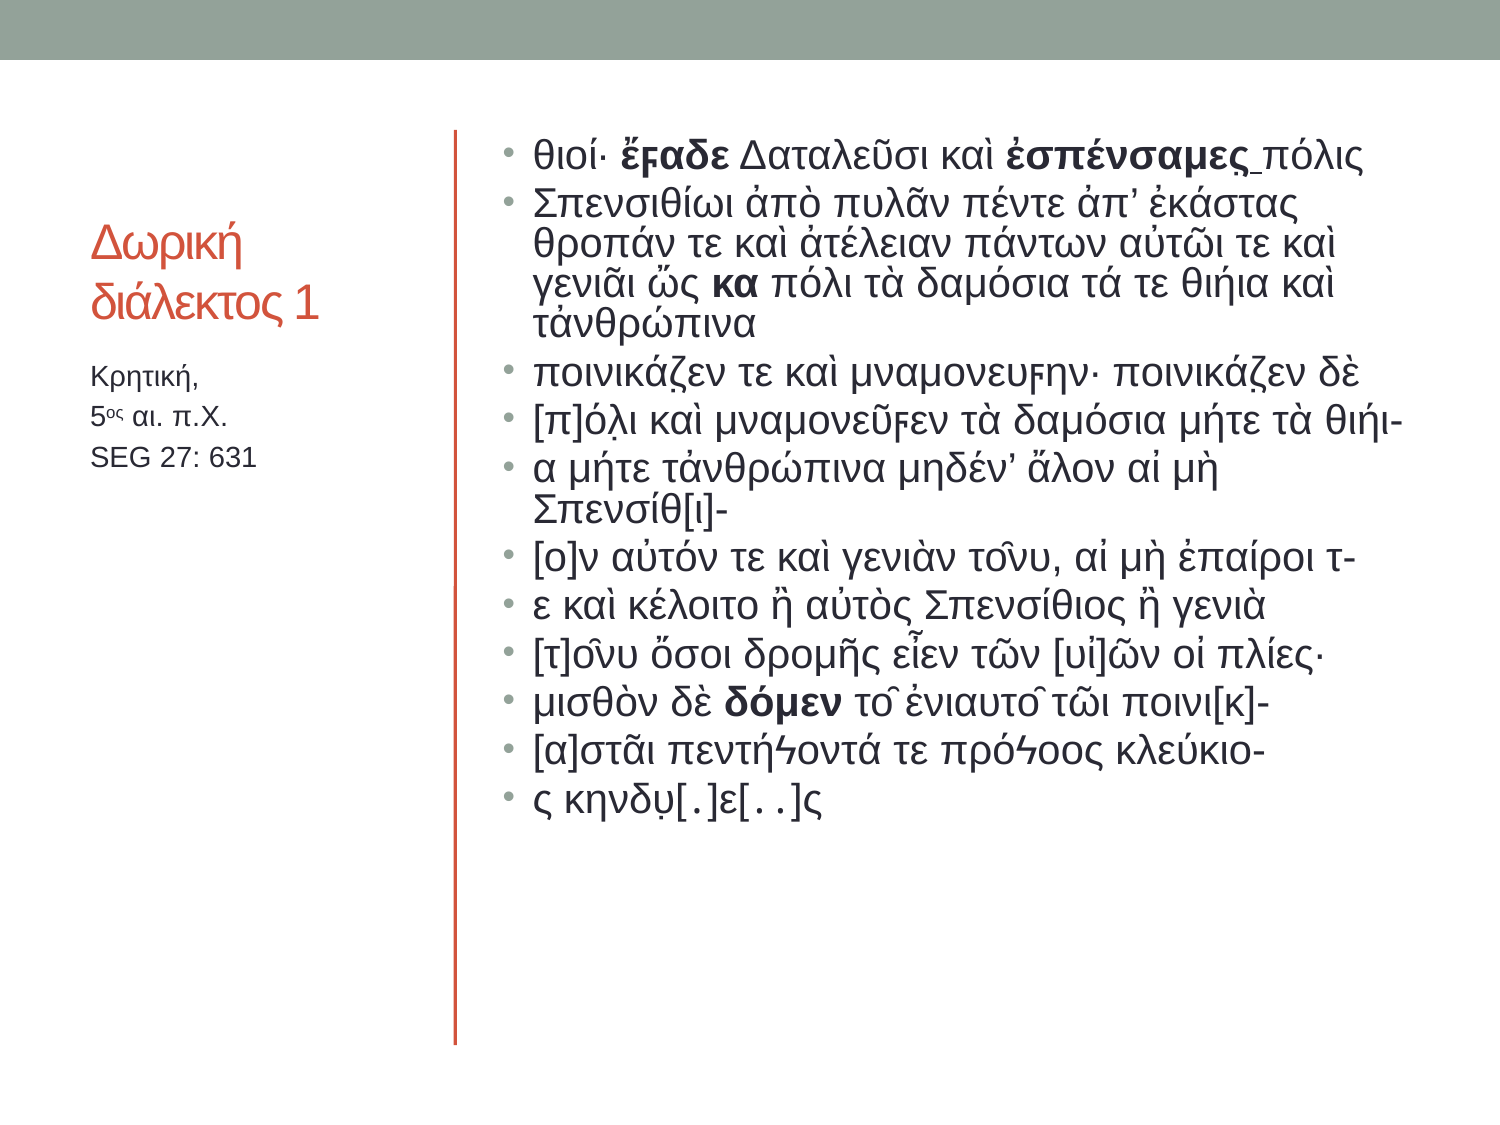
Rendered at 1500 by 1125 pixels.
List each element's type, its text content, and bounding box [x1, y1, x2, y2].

list θιοί· ἔϝαδε Δαταλεῦσι καὶ ἐσπένσαμες̣ πόλις Σπενσιθίωι ἀπὸ πυλᾶν πέντε ἀπ’ ἐκάστας θροπάν τε καὶ ἀτέλειαν πάντων αὐτῶι τε καὶ γενιᾶι ὤς κα πόλι τὰ δαμόσια τά τε θιήια καὶ τἀνθρώπινα ποινικάζ̣εν τε καὶ μναμονευϝην· ποινικάζ̣εν δὲ [π]όλ̣ι καὶ μναμονεῦϝεν τὰ δαμόσια μήτε τὰ θιήι- α μήτε τἀνθρώπινα μηδέν’ ἄλον αἰ μὴ Σπενσίθ[ι]- [ο]ν αὐτόν τε καὶ γενιὰν το̑νυ, αἰ μὴ ἐπαίροι τ- ε καὶ κέλοιτο ἢ αὐτὸς Σπενσίθιος ἢ γενιὰ [τ]ο̑νυ ὄσοι δρομῆς εἶεν τῶν [υἰ]ῶν οἰ πλίες· μισθὸν δὲ δόμεν το̑ ἐνιαυτο̑ τῶι ποινι[κ]- [α]στᾶι πεντήϟοντά τε πρόϟοος κλεύκιο- ς κηνδυ̣[․]ε[․․]ς [487, 129, 1426, 1046]
list Κρητική, 5ος αι. π.Χ. SEG 27: 631 [74, 349, 427, 1046]
title Δωρική διάλεκτος 1 [75, 129, 426, 337]
